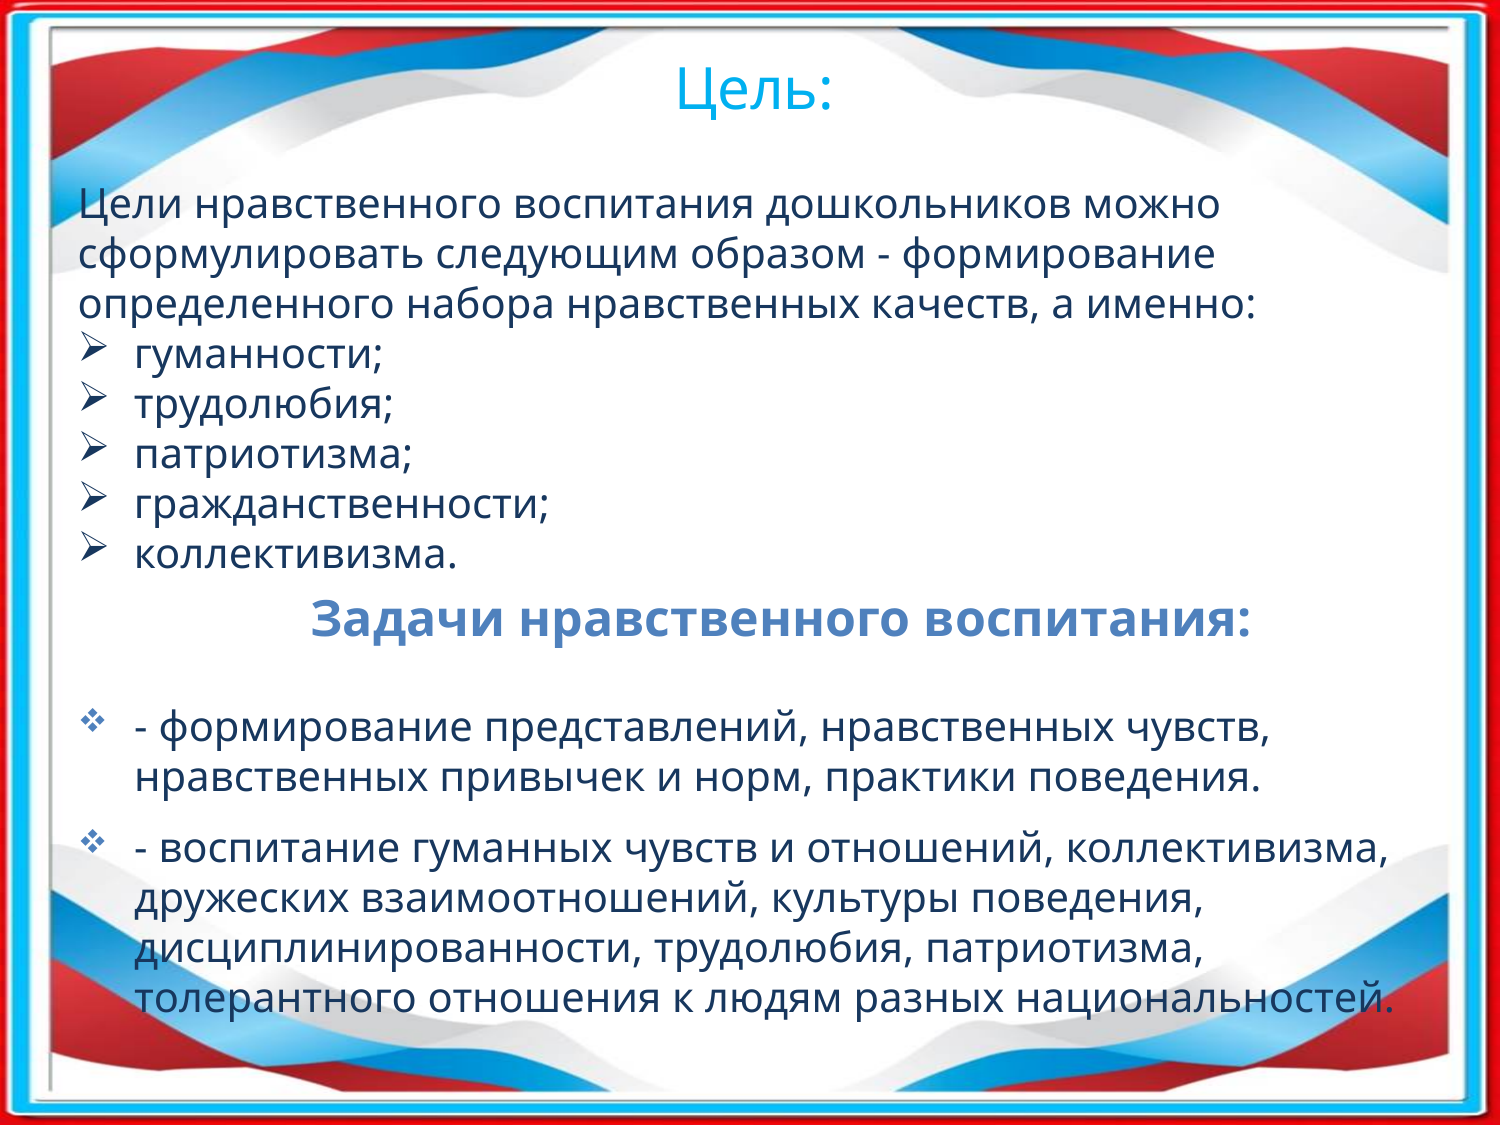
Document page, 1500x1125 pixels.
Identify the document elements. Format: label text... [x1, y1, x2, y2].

text_box Задачи нравственного воспитания: [225, 539, 1338, 692]
text_box - формирование представлений, нравственных чувств, нравственных привычек и норм, практики поведения. - воспитание гуманных чувств и отношений, коллективизма, дружеских взаимоотношений, культуры поведения, дисциплинированности, трудолюбия, патриотизма, толерантного отношения к людям разных национальностей. [63, 692, 1446, 1029]
picture [0, 0, 1500, 1125]
text_box Цель: [452, 3, 1056, 168]
text_box Цели нравственного воспитания дошкольников можно сформулировать следующим образом - формирование определенного набора нравственных качеств, а именно: гуманности; трудолюбия; патриотизма; гражданственности; коллективизма. [63, 168, 1465, 584]
